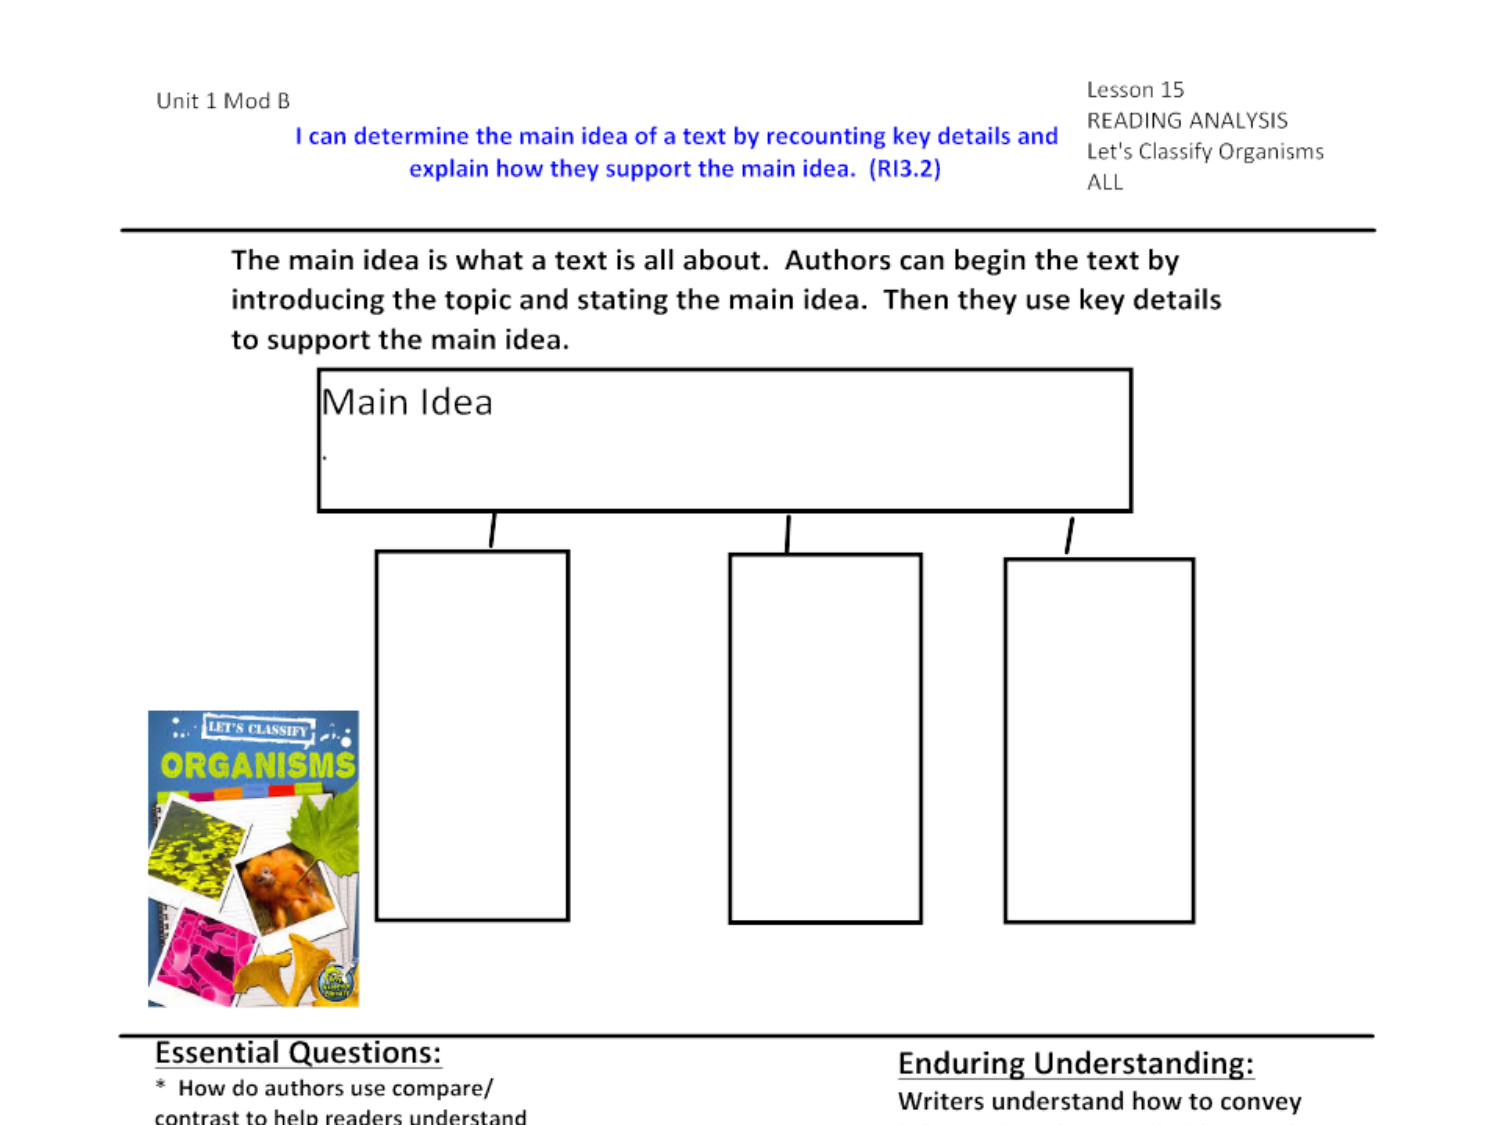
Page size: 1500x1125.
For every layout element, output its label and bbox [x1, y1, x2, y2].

picture [89, 0, 1411, 1125]
